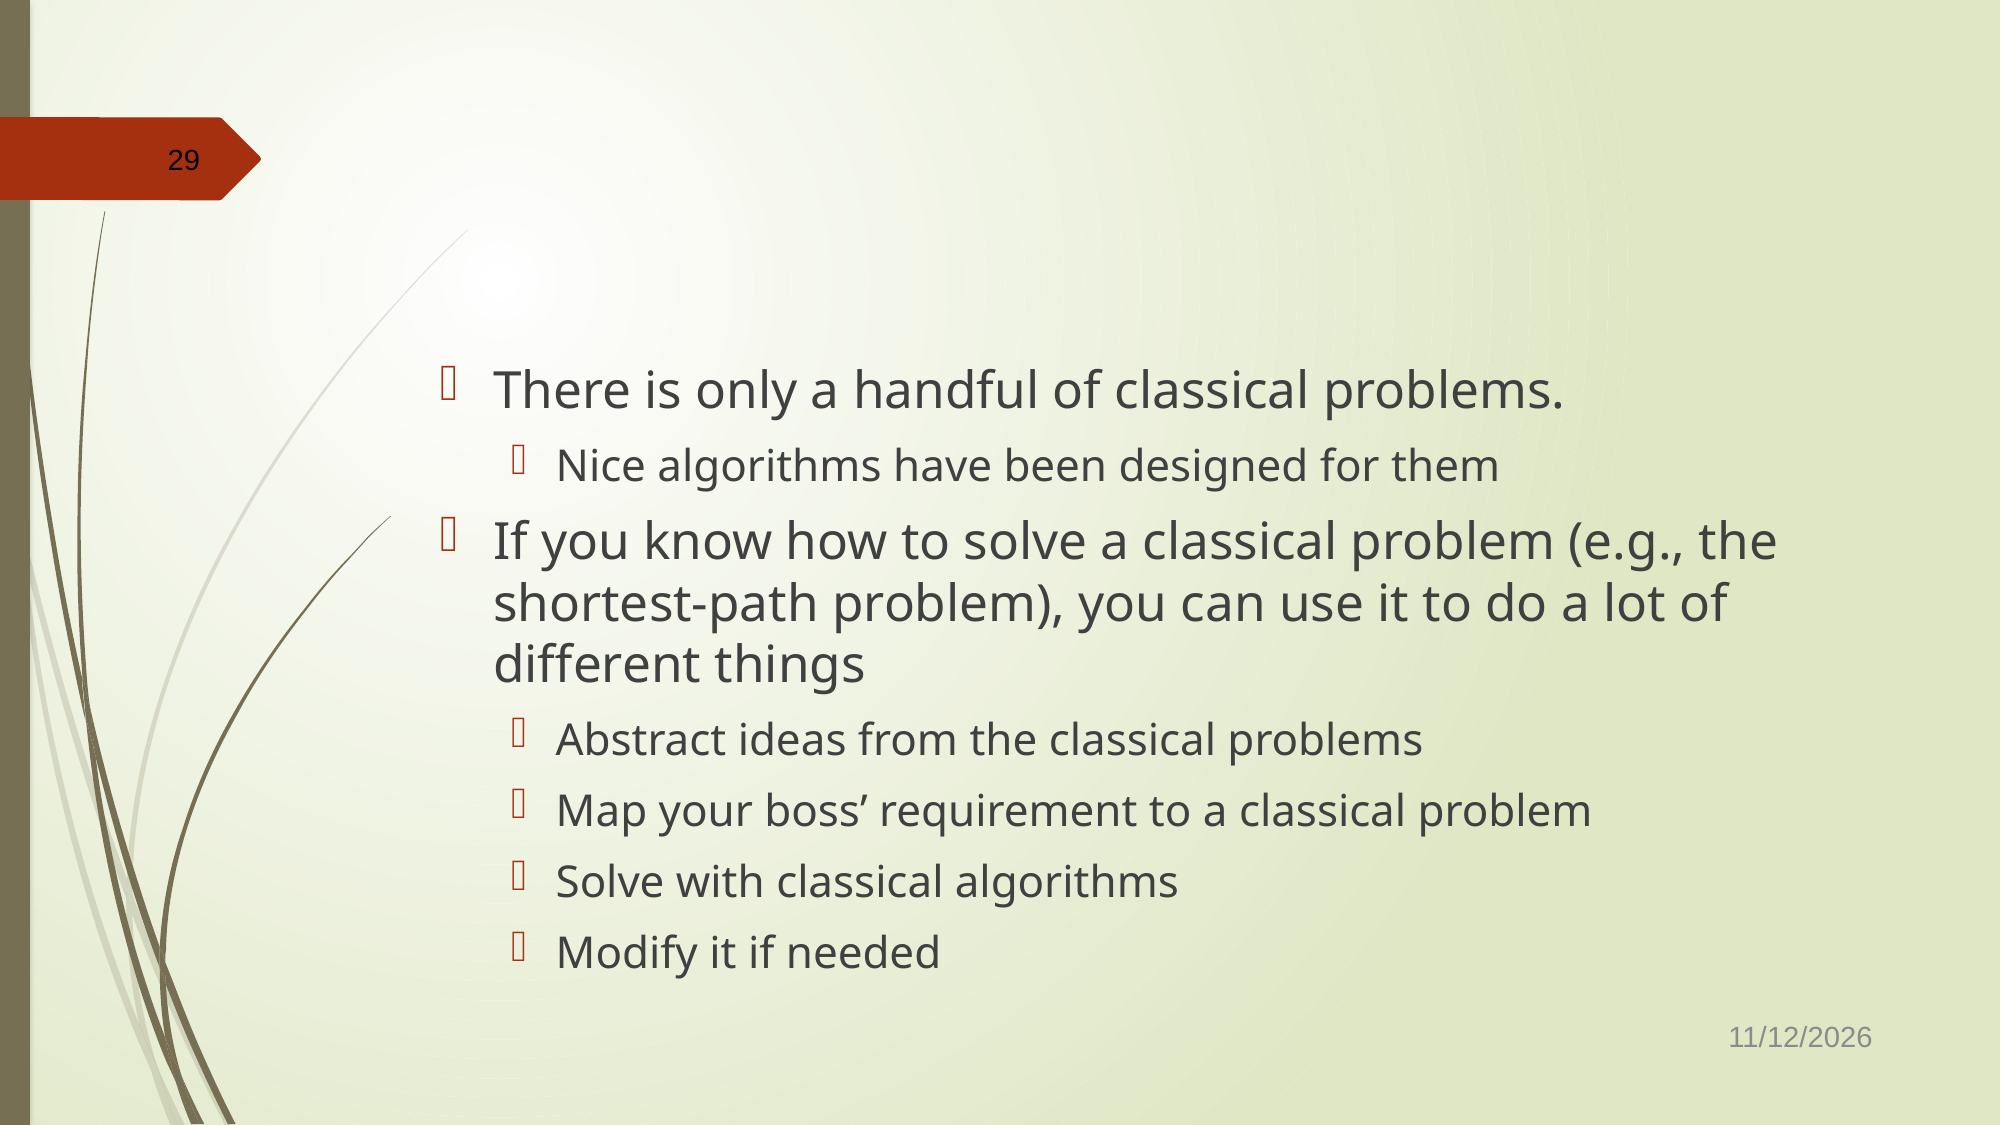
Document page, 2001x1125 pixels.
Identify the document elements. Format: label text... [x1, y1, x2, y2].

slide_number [1699, 1005, 1888, 1067]
list There is only a handful of classical problems. Nice algorithms have been designed for them If you know how to solve a classical problem (e.g., the shortest-path problem), you can use it to do a lot of different things Abstract ideas from the classical problems Map your boss’ requirement to a classical problem Solve with classical algorithms Modify it if needed [424, 350, 1888, 988]
slide_number 29 [87, 129, 216, 190]
